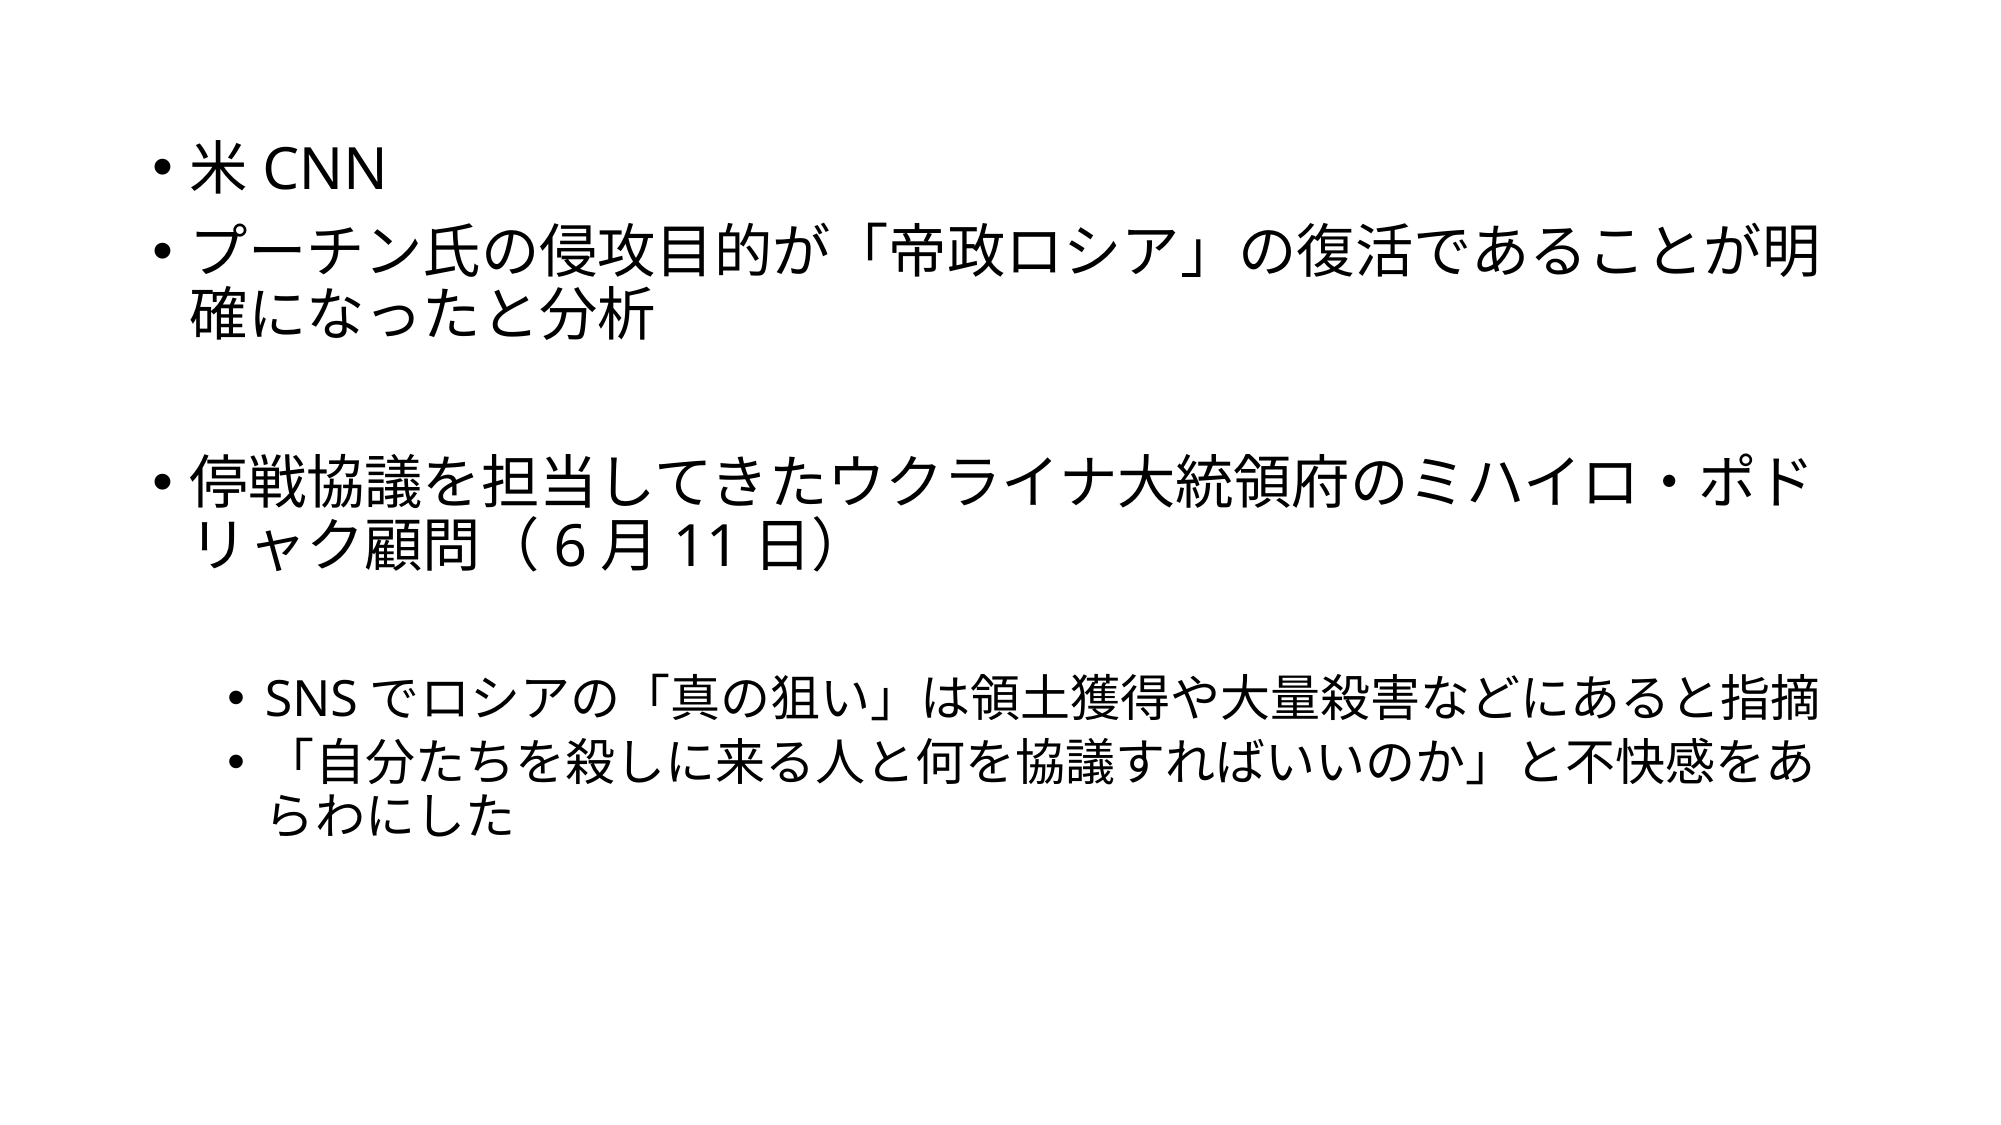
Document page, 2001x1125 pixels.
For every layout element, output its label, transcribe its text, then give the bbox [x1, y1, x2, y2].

list 米CNN プーチン氏の侵攻目的が「帝政ロシア」の復活であることが明確になったと分析 停戦協議を担当してきたウクライナ大統領府のミハイロ・ポドリャク顧問（6月11日） SNSでロシアの「真の狙い」は領土獲得や大量殺害などにあると指摘 「自分たちを殺しに来る人と何を協議すればいいのか」と不快感をあらわにした [137, 131, 1863, 1014]
